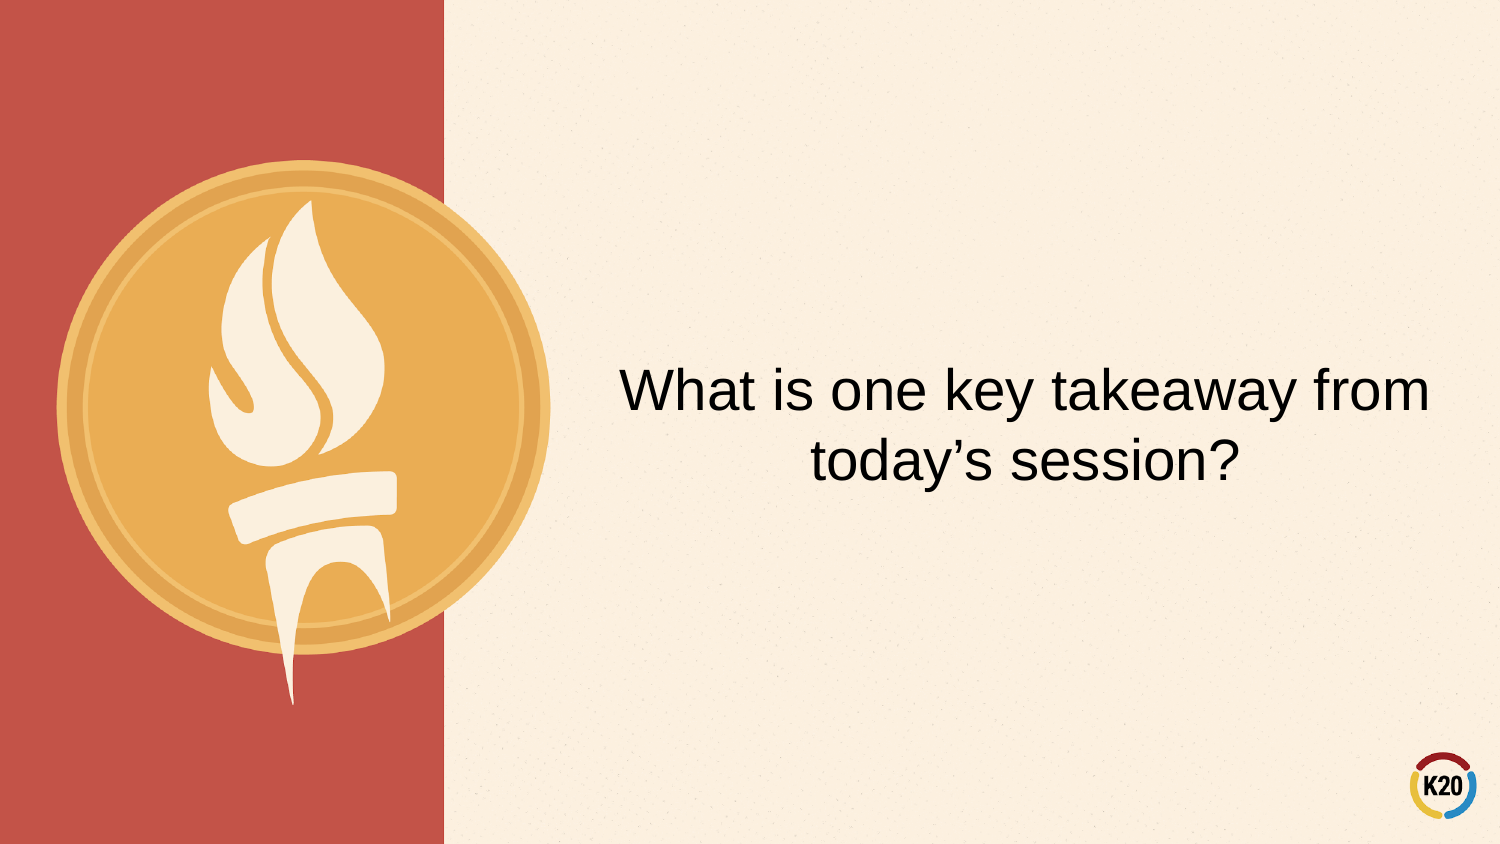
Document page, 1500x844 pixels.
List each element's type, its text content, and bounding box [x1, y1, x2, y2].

title What is one key takeaway from today’s session? [601, 352, 1450, 491]
picture [0, 0, 1500, 844]
